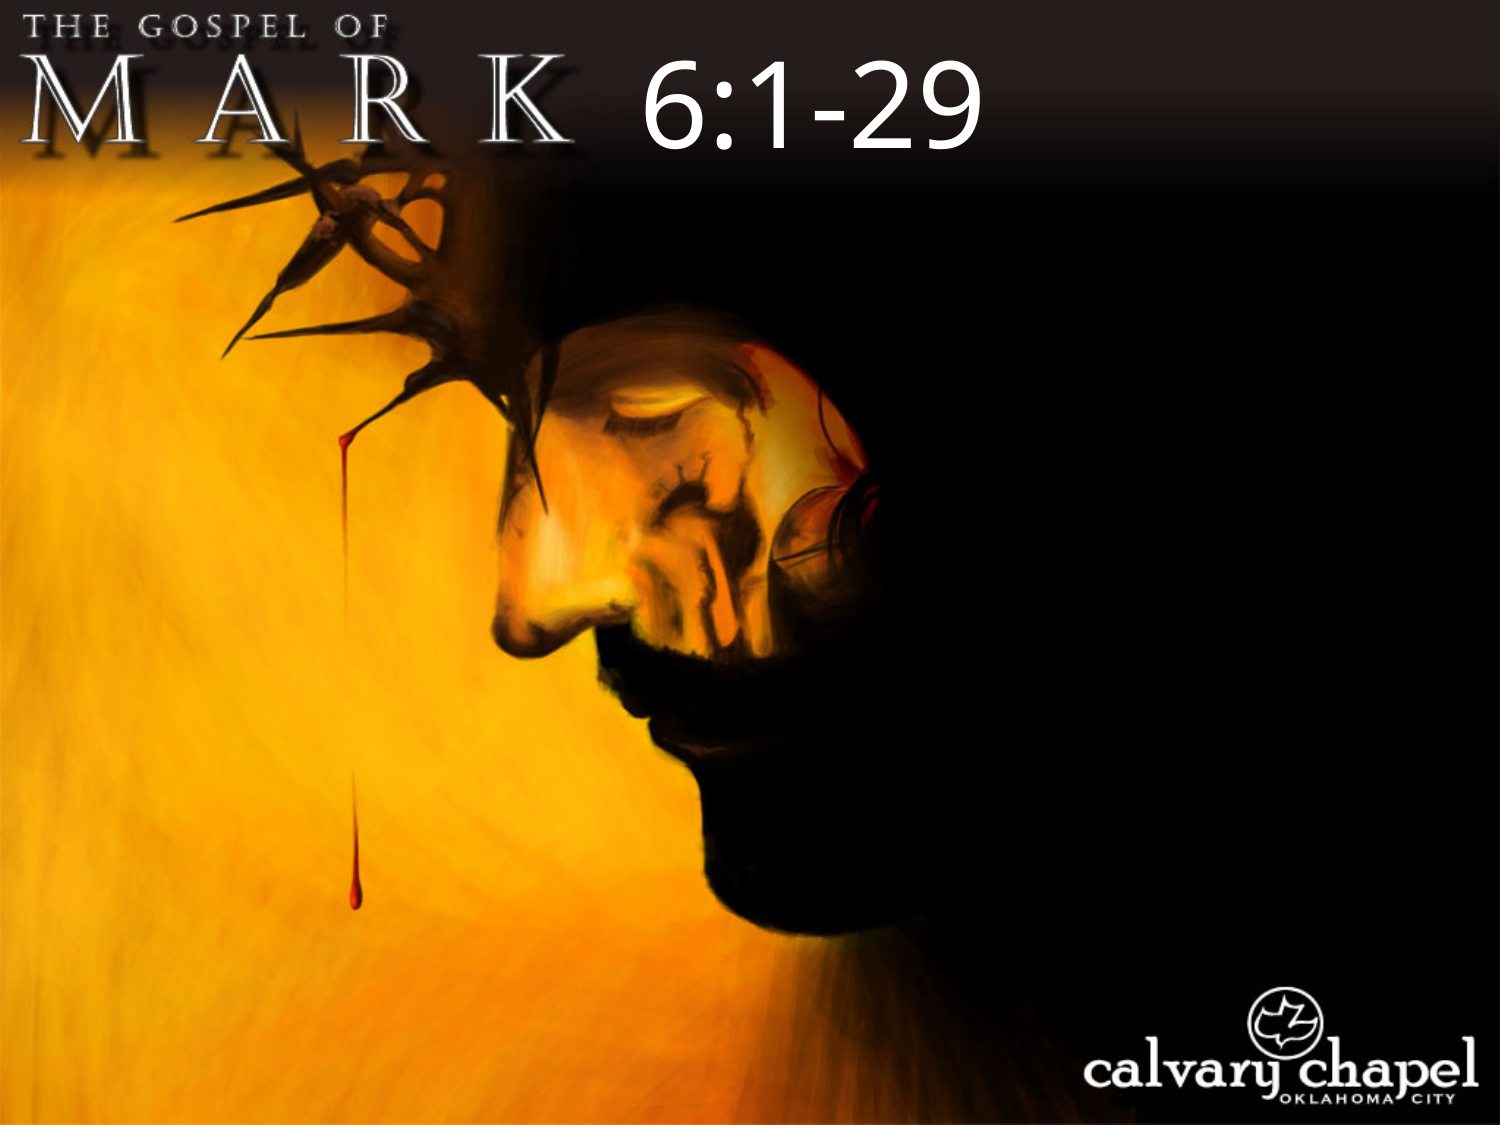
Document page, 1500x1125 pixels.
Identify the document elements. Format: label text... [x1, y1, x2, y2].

picture [0, 0, 1500, 1125]
text_box 6:1-29 [624, 20, 1425, 180]
